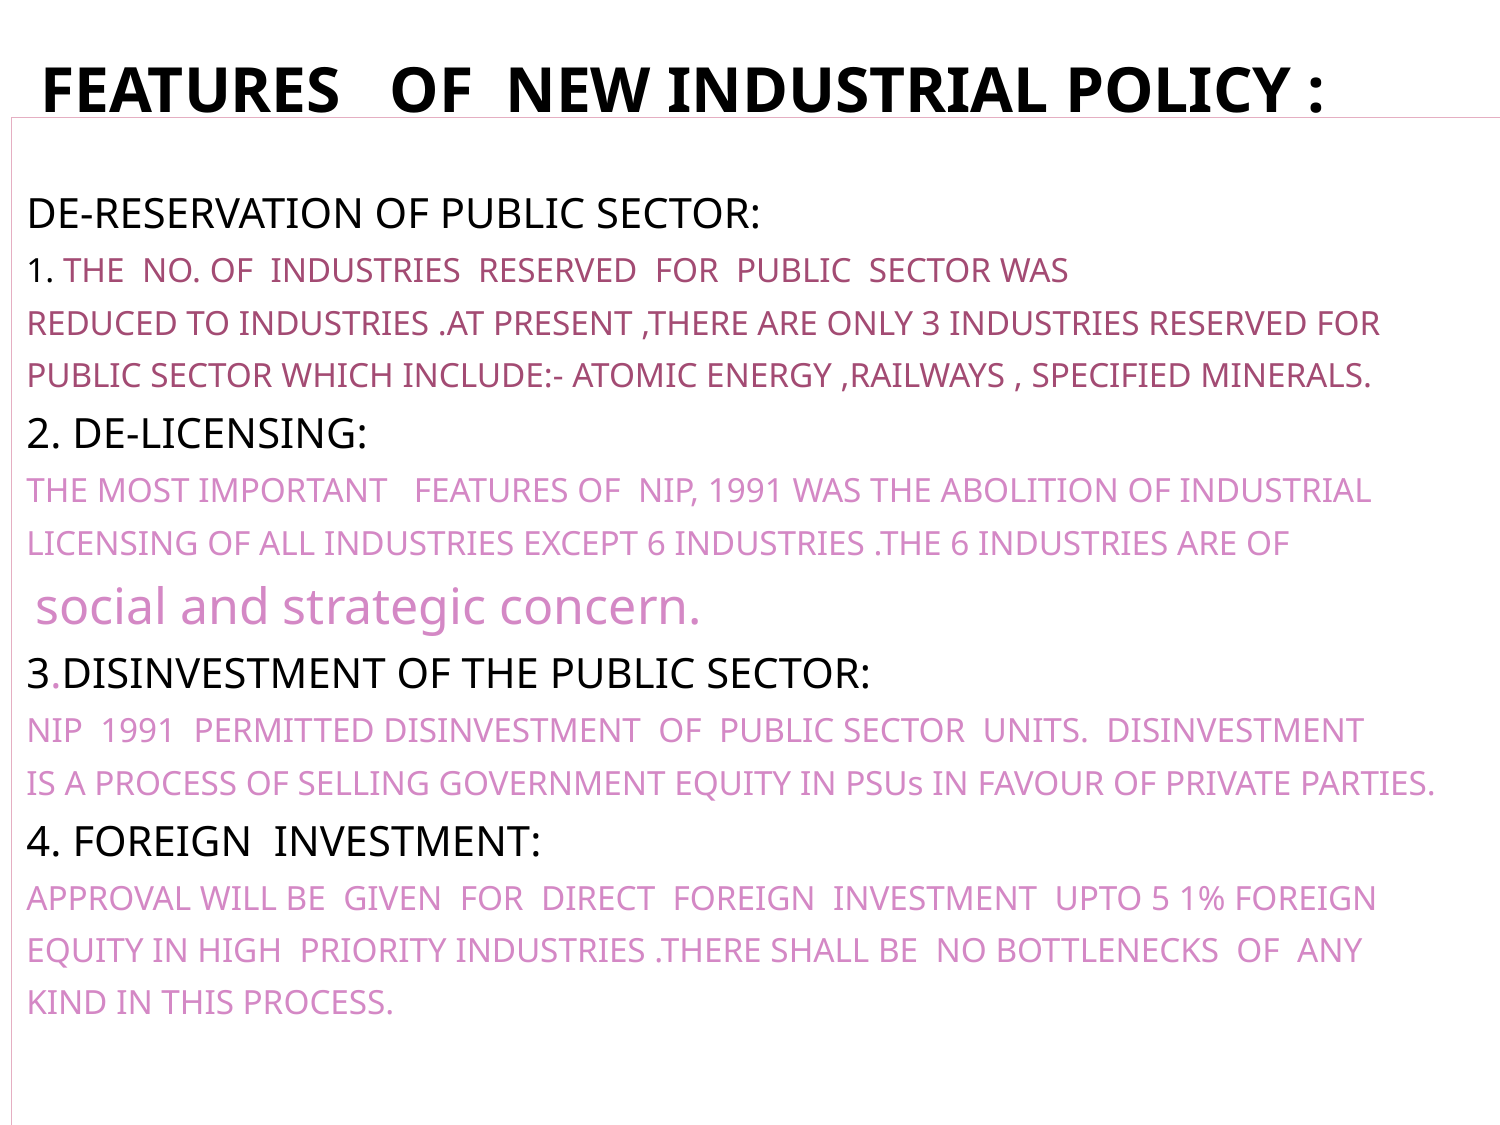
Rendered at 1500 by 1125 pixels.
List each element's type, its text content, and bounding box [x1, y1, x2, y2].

list DE-RESERVATION OF PUBLIC SECTOR: 1. THE NO. OF INDUSTRIES RESERVED FOR PUBLIC SECTOR WAS REDUCED TO INDUSTRIES .AT PRESENT ,THERE ARE ONLY 3 INDUSTRIES RESERVED FOR PUBLIC SECTOR WHICH INCLUDE:- ATOMIC ENERGY ,RAILWAYS , SPECIFIED MINERALS. 2. DE-LICENSING: THE MOST IMPORTANT FEATURES OF NIP, 1991 WAS THE ABOLITION OF INDUSTRIAL LICENSING OF ALL INDUSTRIES EXCEPT 6 INDUSTRIES .THE 6 INDUSTRIES ARE OF social and strategic concern. 3.DISINVESTMENT OF THE PUBLIC SECTOR: NIP 1991 PERMITTED DISINVESTMENT OF PUBLIC SECTOR UNITS. DISINVESTMENT IS A PROCESS OF SELLING GOVERNMENT EQUITY IN PSUs IN FAVOUR OF PRIVATE PARTIES. 4. FOREIGN INVESTMENT: APPROVAL WILL BE GIVEN FOR DIRECT FOREIGN INVESTMENT UPTO 5 1% FOREIGN EQUITY IN HIGH PRIORITY INDUSTRIES .THERE SHALL BE NO BOTTLENECKS OF ANY KIND IN THIS PROCESS. [11, 117, 1500, 1125]
title FEATURES OF NEW INDUSTRIAL POLICY : [32, 11, 1383, 117]
